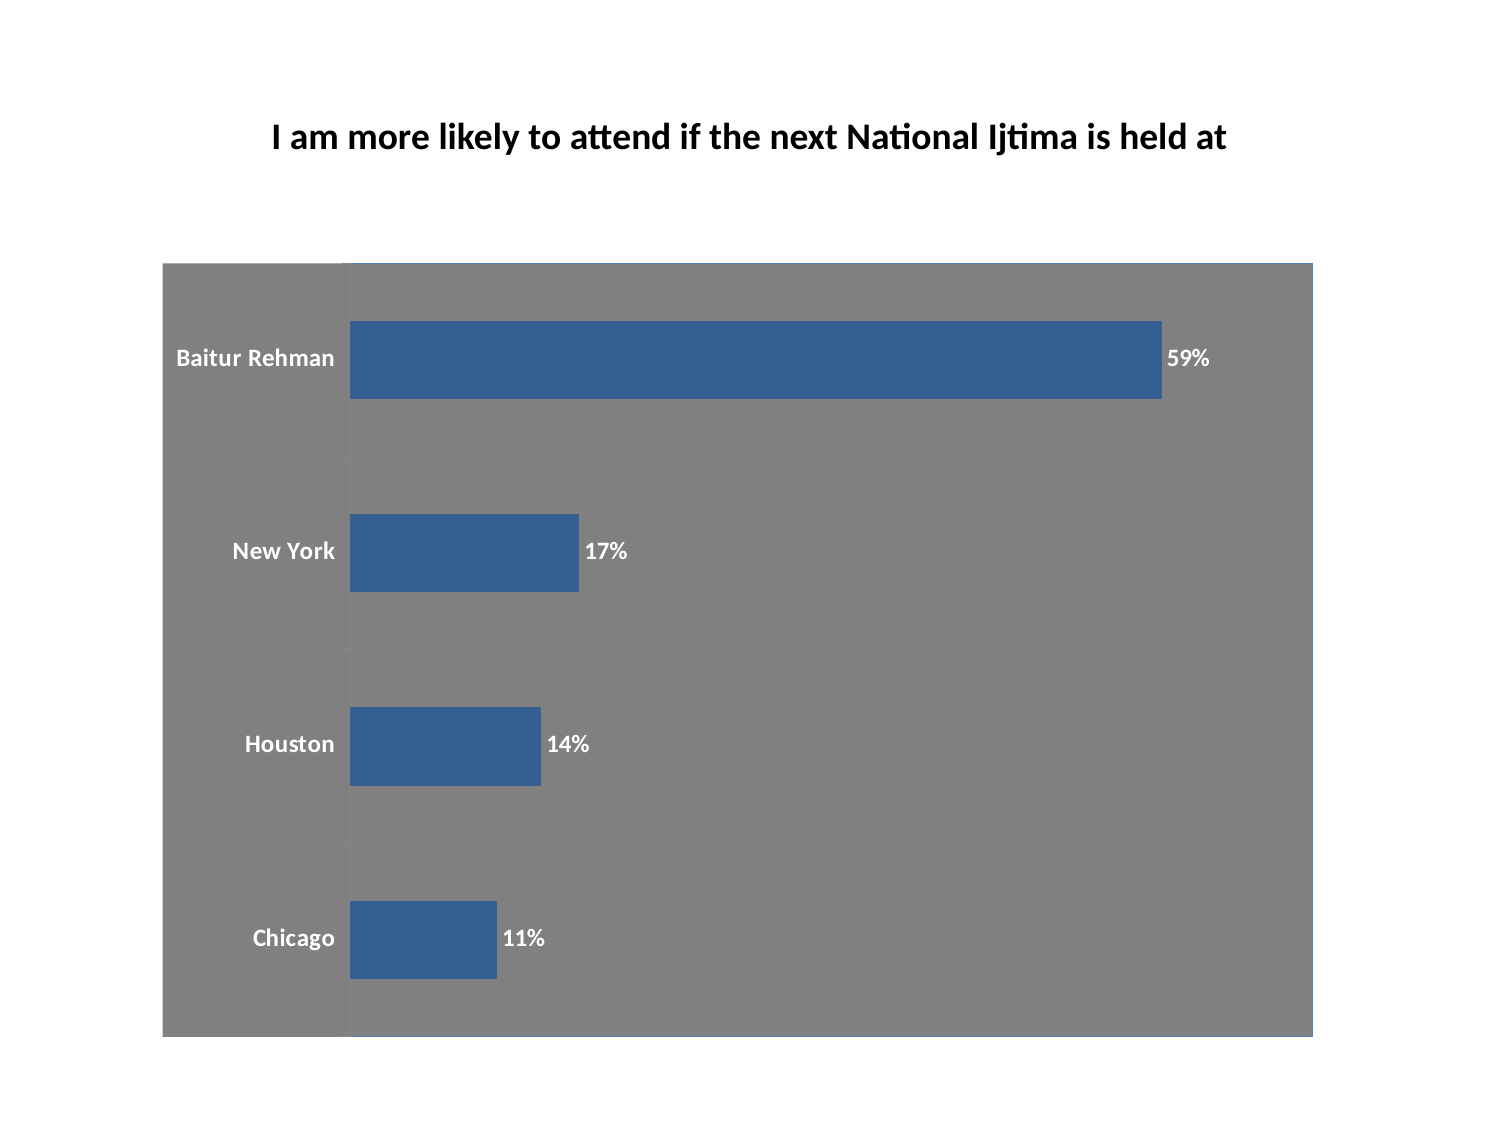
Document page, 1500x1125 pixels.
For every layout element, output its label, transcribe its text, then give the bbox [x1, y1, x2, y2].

chart [162, 262, 1313, 1038]
title I am more likely to attend if the next National Ijtima is held at [74, 82, 1426, 188]
